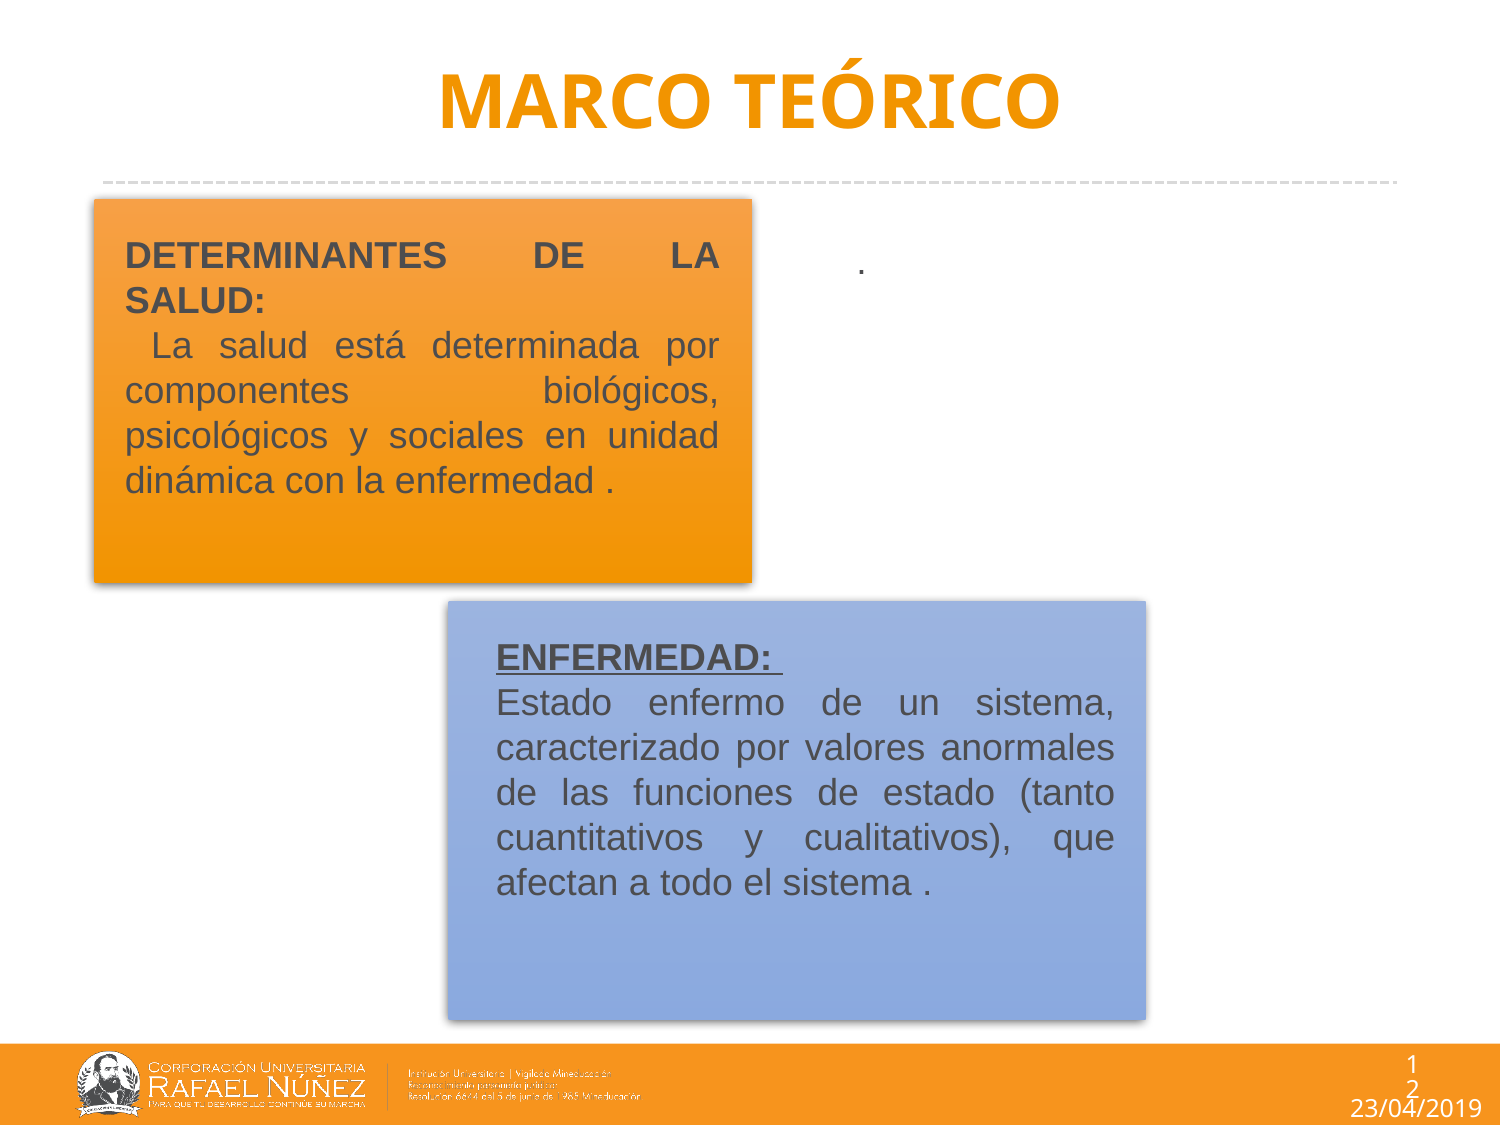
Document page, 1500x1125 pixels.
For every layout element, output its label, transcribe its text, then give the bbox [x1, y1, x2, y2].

slide_number 12 [1397, 1043, 1442, 1089]
title MARCO TEÓRICO [102, 34, 1398, 163]
picture [56, 1038, 660, 1125]
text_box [94, 198, 1448, 1021]
